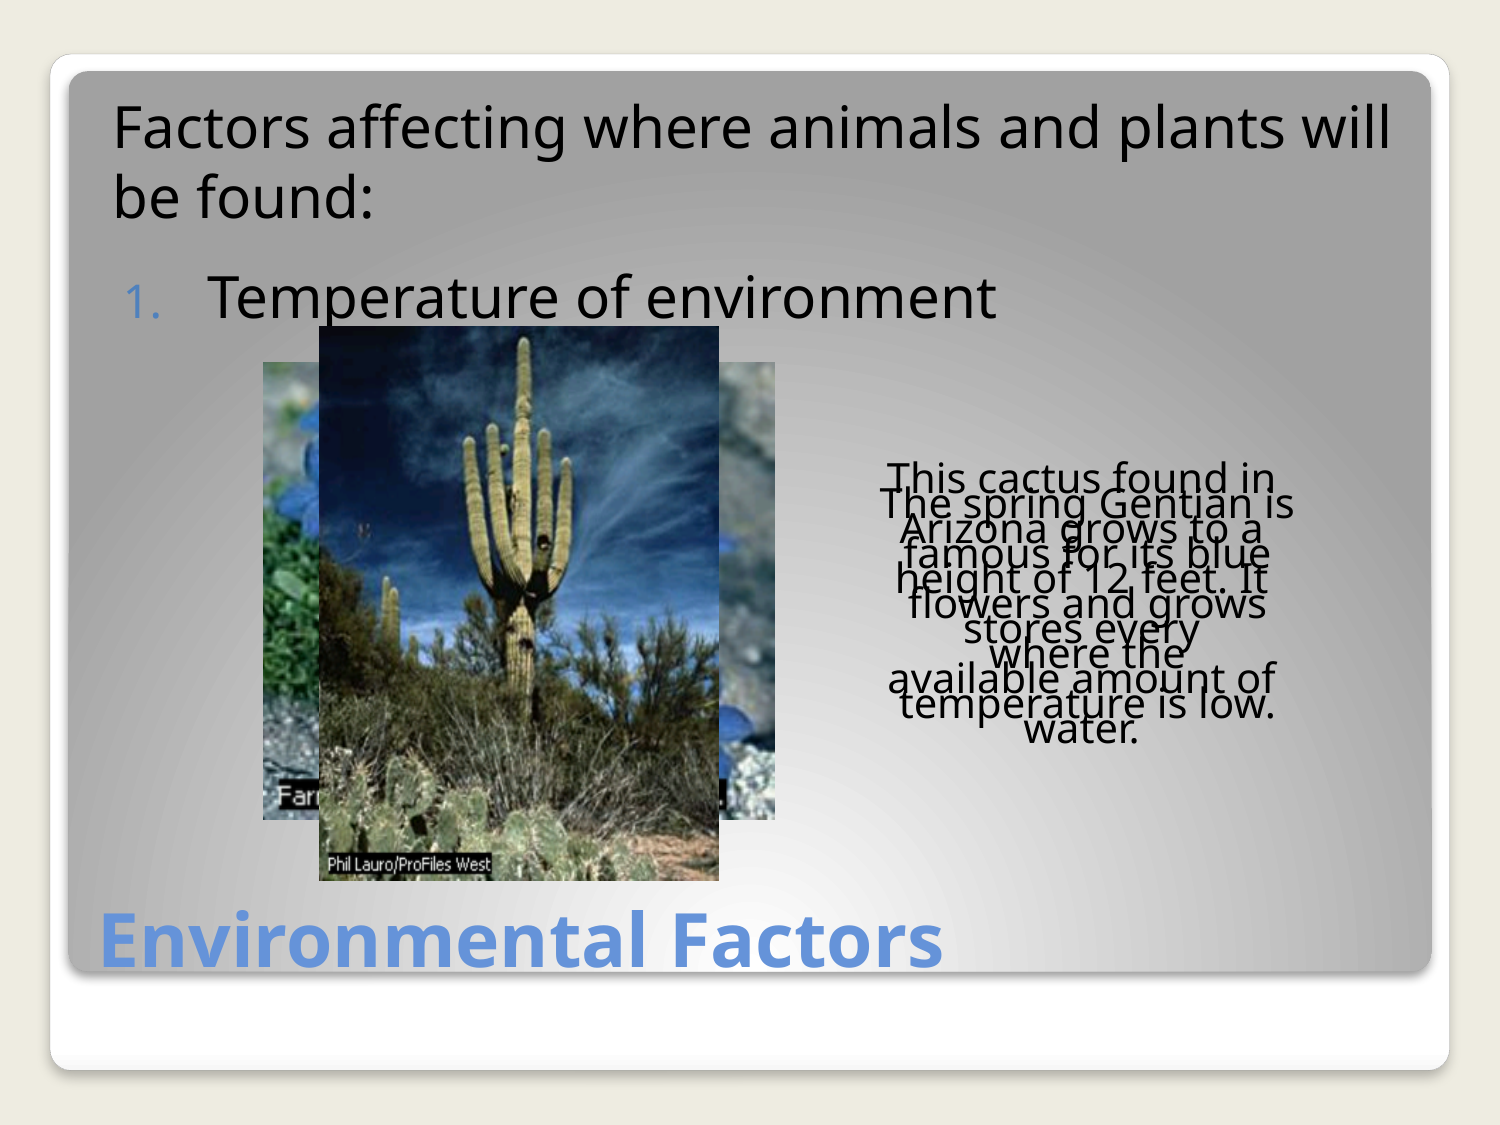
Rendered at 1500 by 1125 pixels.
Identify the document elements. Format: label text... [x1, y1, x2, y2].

picture [262, 326, 776, 881]
list Factors affecting where animals and plants will be found: Temperature of environment [82, 75, 1425, 900]
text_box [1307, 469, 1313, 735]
text_box This cactus found in Arizona grows to a height of 12 feet. It stores every available amount of water. [856, 444, 1307, 760]
title Environmental Factors [82, 900, 1425, 990]
